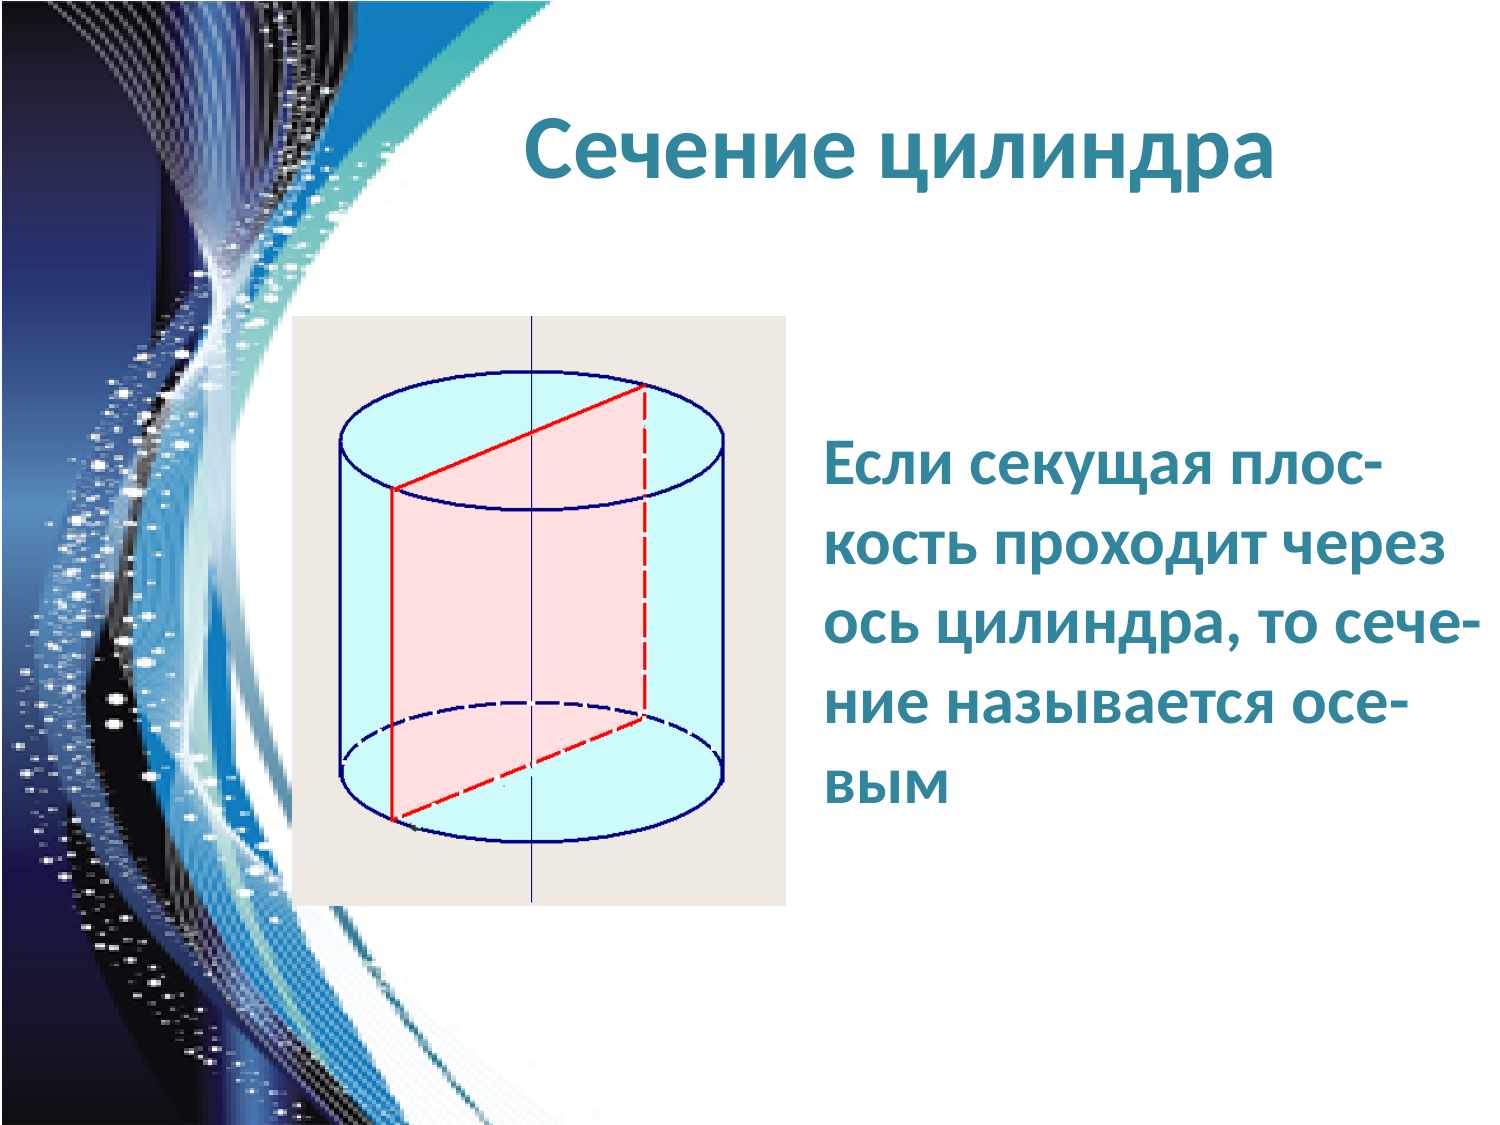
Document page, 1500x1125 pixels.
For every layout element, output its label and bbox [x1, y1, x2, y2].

picture [292, 316, 786, 906]
text_box [0, 0, 1500, 1125]
